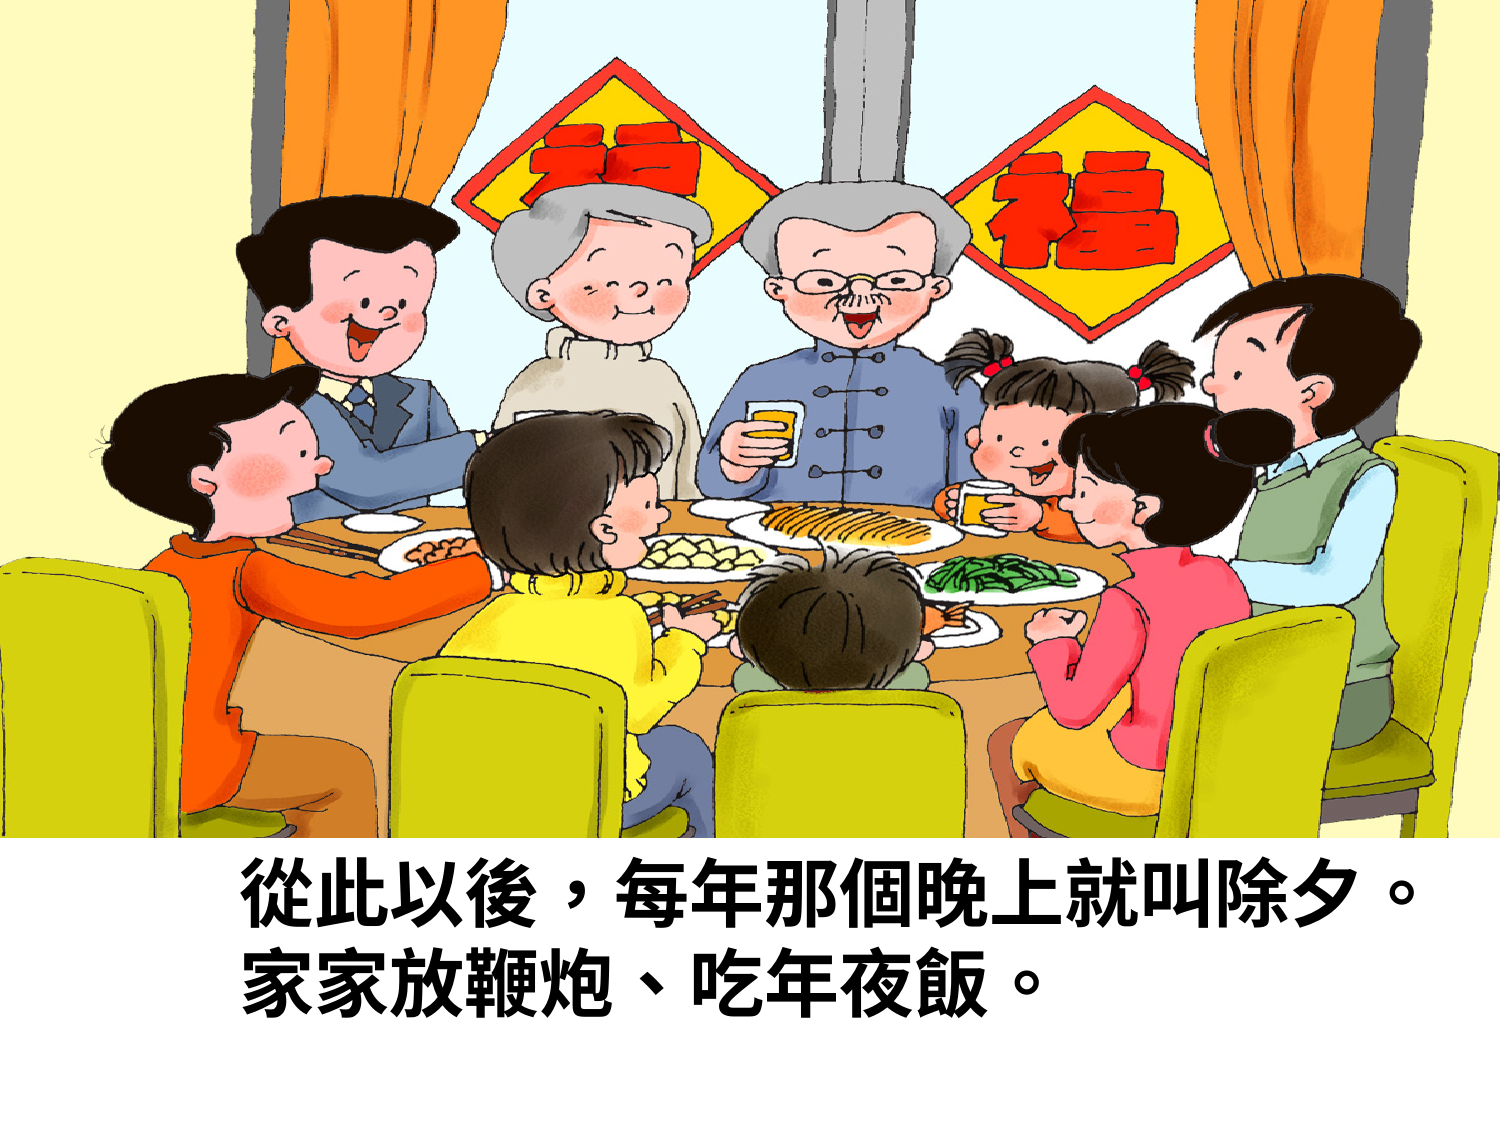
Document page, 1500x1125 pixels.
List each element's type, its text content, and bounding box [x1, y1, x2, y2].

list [0, 0, 1500, 838]
text_box 從此以後，每年那個晚上就叫除夕。家家放鞭炮、吃年夜飯。 [0, 846, 1500, 1035]
